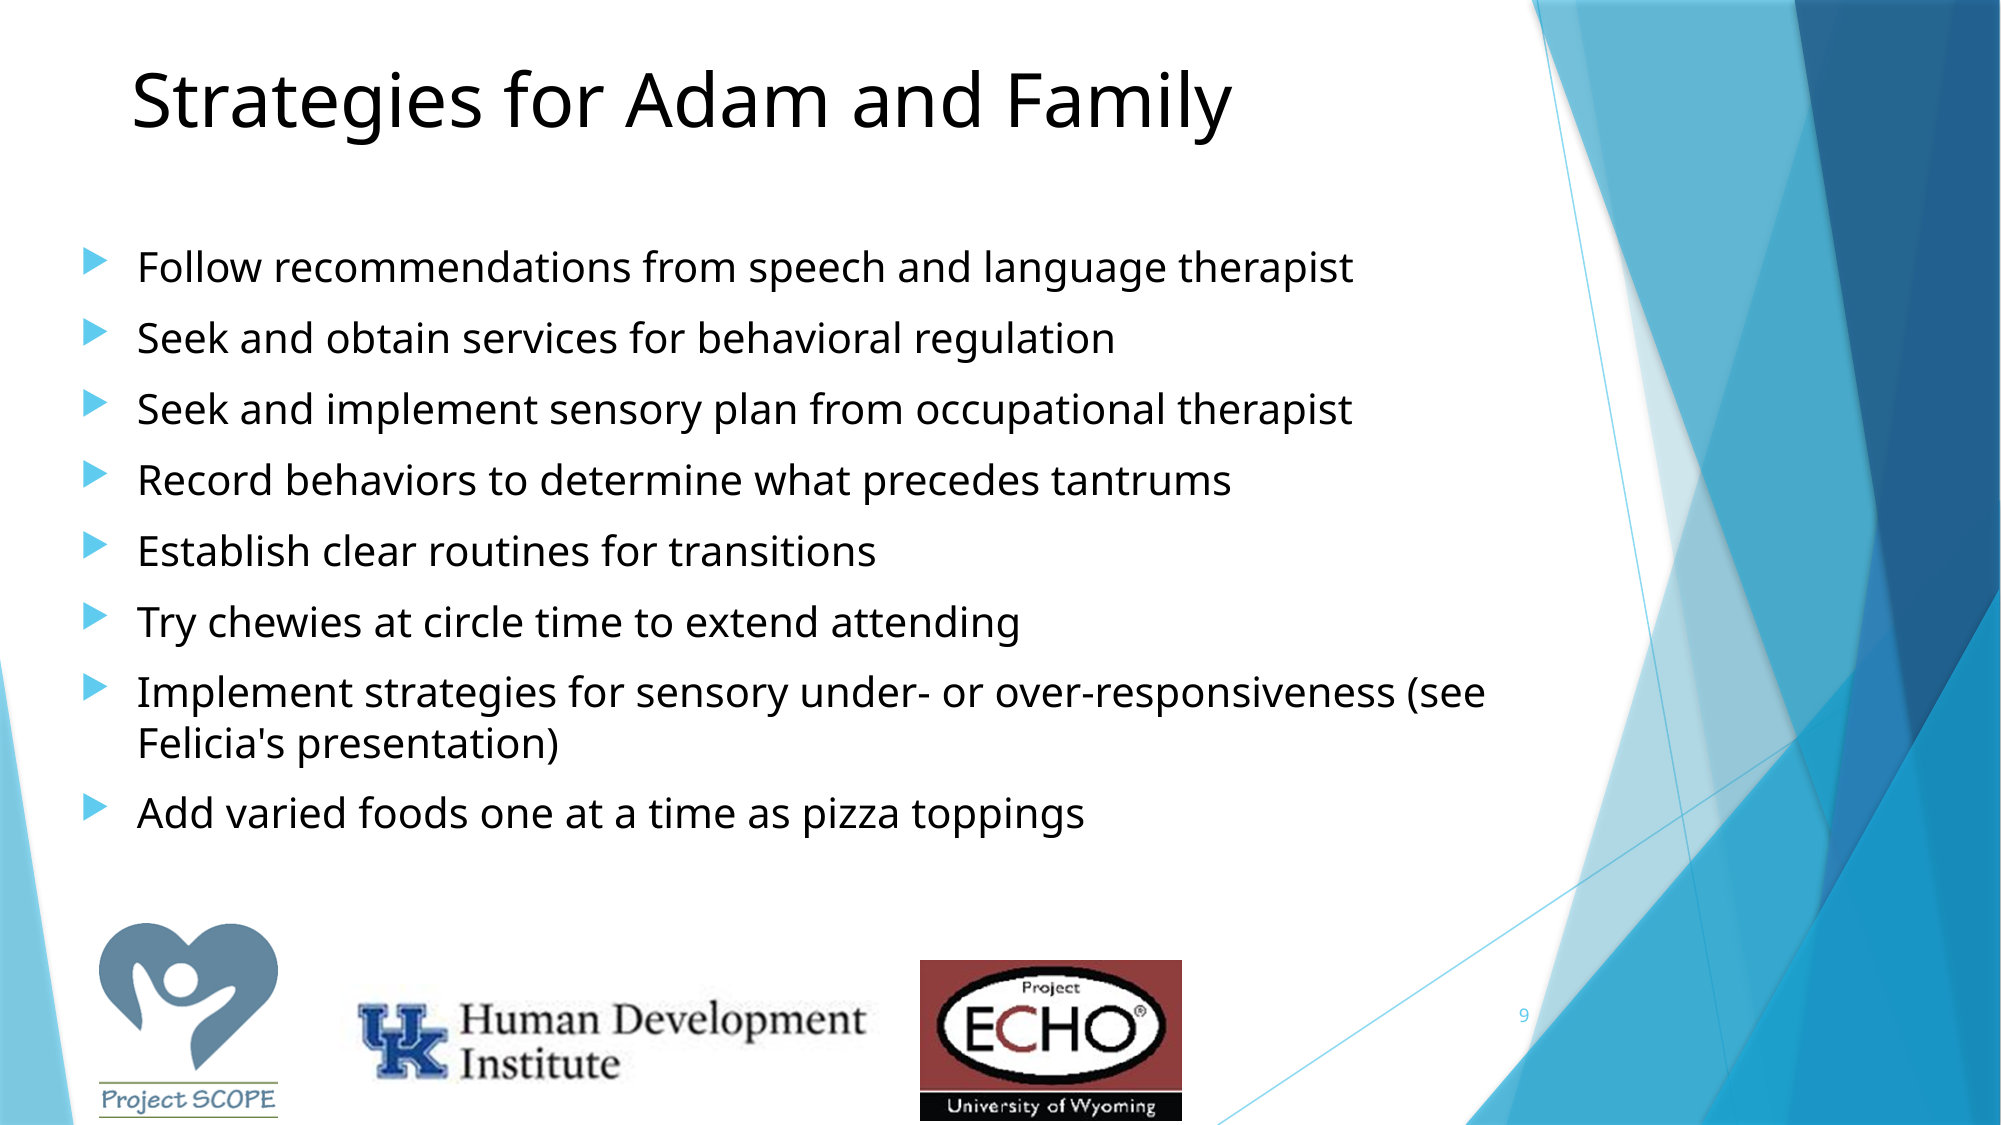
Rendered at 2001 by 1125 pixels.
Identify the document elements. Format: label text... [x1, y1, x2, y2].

picture [920, 960, 1182, 1121]
list Follow recommendations from speech and language therapist Seek and obtain services for behavioral regulation Seek and implement sensory plan from occupational therapist Record behaviors to determine what precedes tantrums Establish clear routines for transitions Try chewies at circle time to extend attending Implement strategies for sensory under- or over-responsiveness (see Felicia's presentation) Add varied foods one at a time as pizza toppings [65, 162, 1659, 800]
title Strategies for Adam and Family [116, 44, 1527, 162]
picture [99, 923, 278, 1118]
slide_number 9 [1432, 986, 1545, 1047]
picture [340, 984, 902, 1100]
text_box [822, 532, 853, 593]
